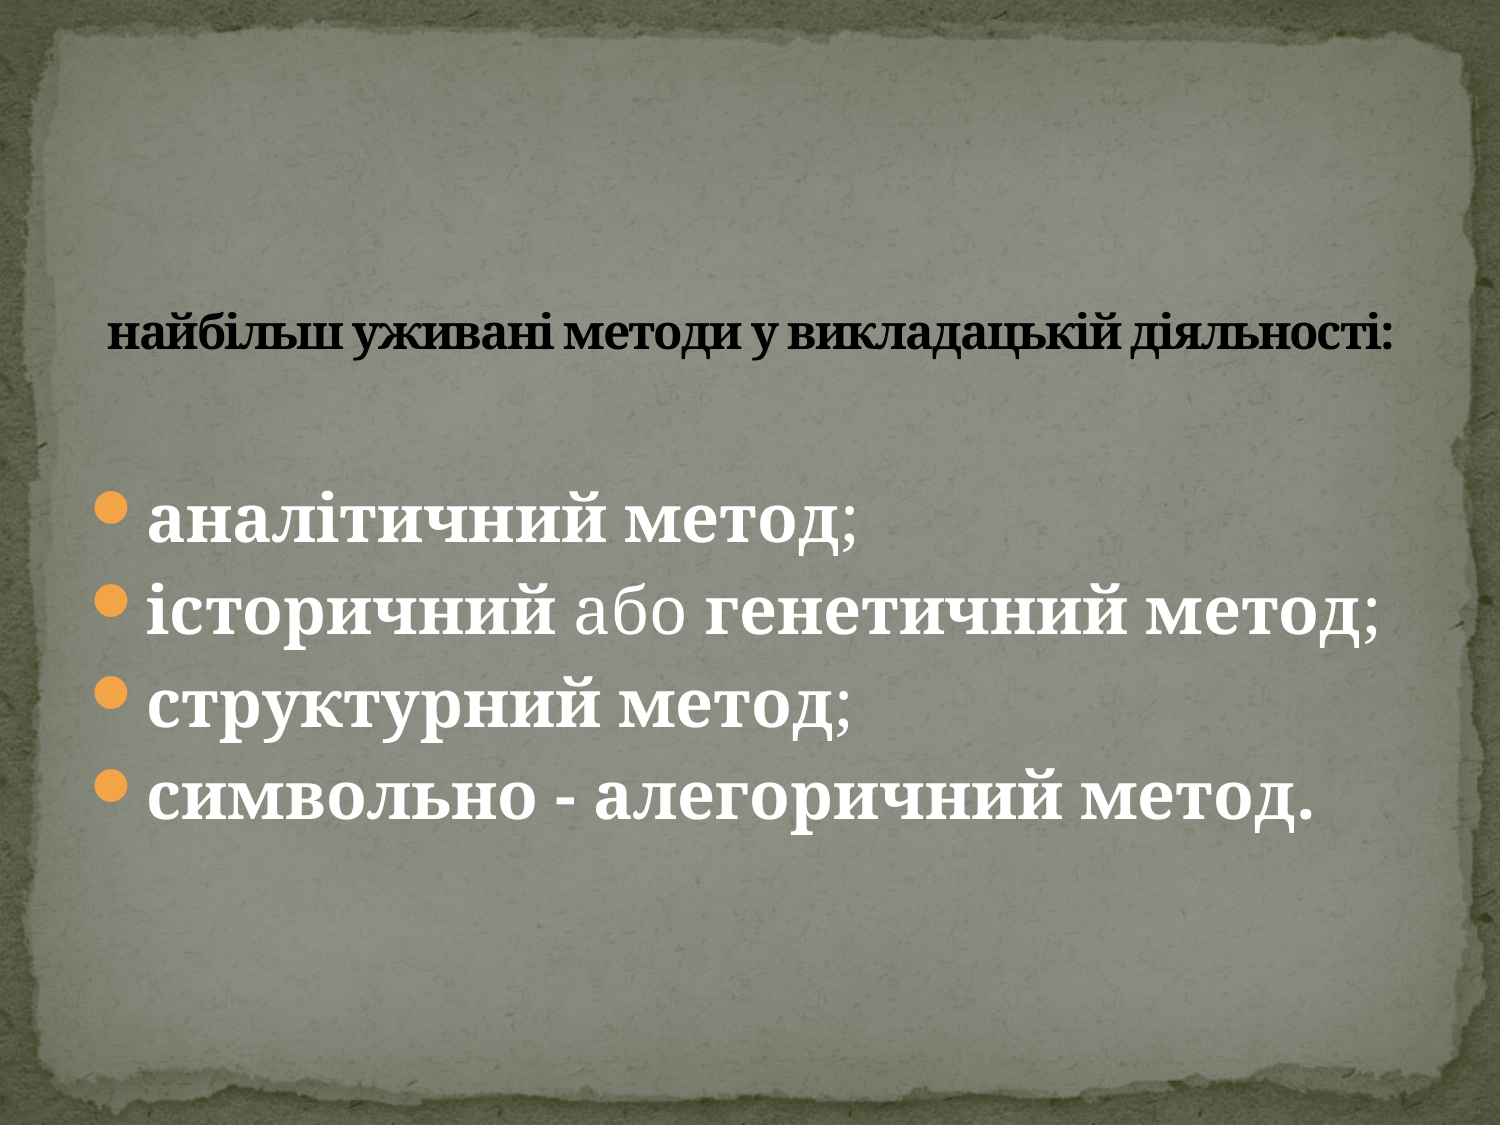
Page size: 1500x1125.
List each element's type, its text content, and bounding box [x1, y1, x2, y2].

list аналітичний метод; історичний або генетичний метод; структурний метод; символьно - алегоричний метод. [75, 468, 1425, 1000]
title найбільш уживані методи у викладацькій діяльності: [76, 255, 1427, 367]
